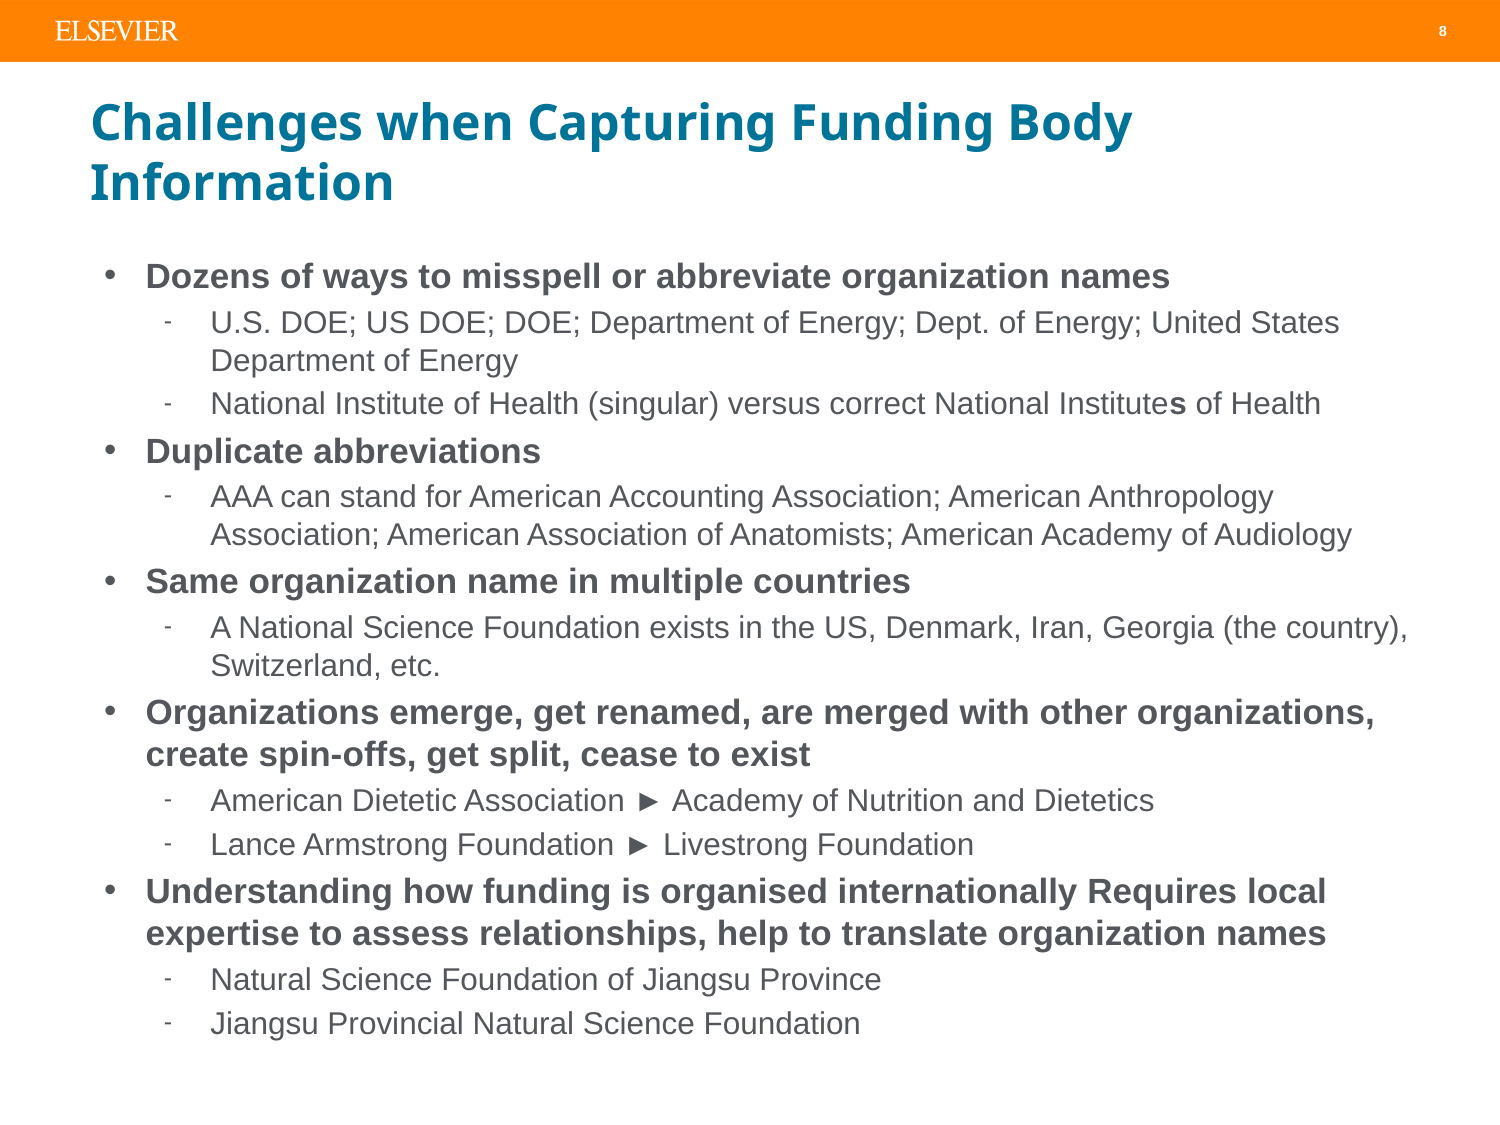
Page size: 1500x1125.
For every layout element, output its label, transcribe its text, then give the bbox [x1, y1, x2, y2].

title Challenges when Capturing Funding Body Information [75, 115, 1427, 185]
list Dozens of ways to misspell or abbreviate organization names U.S. DOE; US DOE; DOE; Department of Energy; Dept. of Energy; United States Department of Energy National Institute of Health (singular) versus correct National Institutes of Health Duplicate abbreviations AAA can stand for American Accounting Association; American Anthropology Association; American Association of Anatomists; American Academy of Audiology Same organization name in multiple countries A National Science Foundation exists in the US, Denmark, Iran, Georgia (the country), Switzerland, etc. Organizations emerge, get renamed, are merged with other organizations, create spin-offs, get split, cease to exist American Dietetic Association ► Academy of Nutrition and Dietetics Lance Armstrong Foundation ► Livestrong Foundation Understanding how funding is organised internationally Requires local expertise to assess relationships, help to translate organization names Natural Science Foundation of Jiangsu Province Jiangsu Provincial Natural Science Foundation [75, 246, 1427, 1050]
picture [0, 0, 1500, 62]
